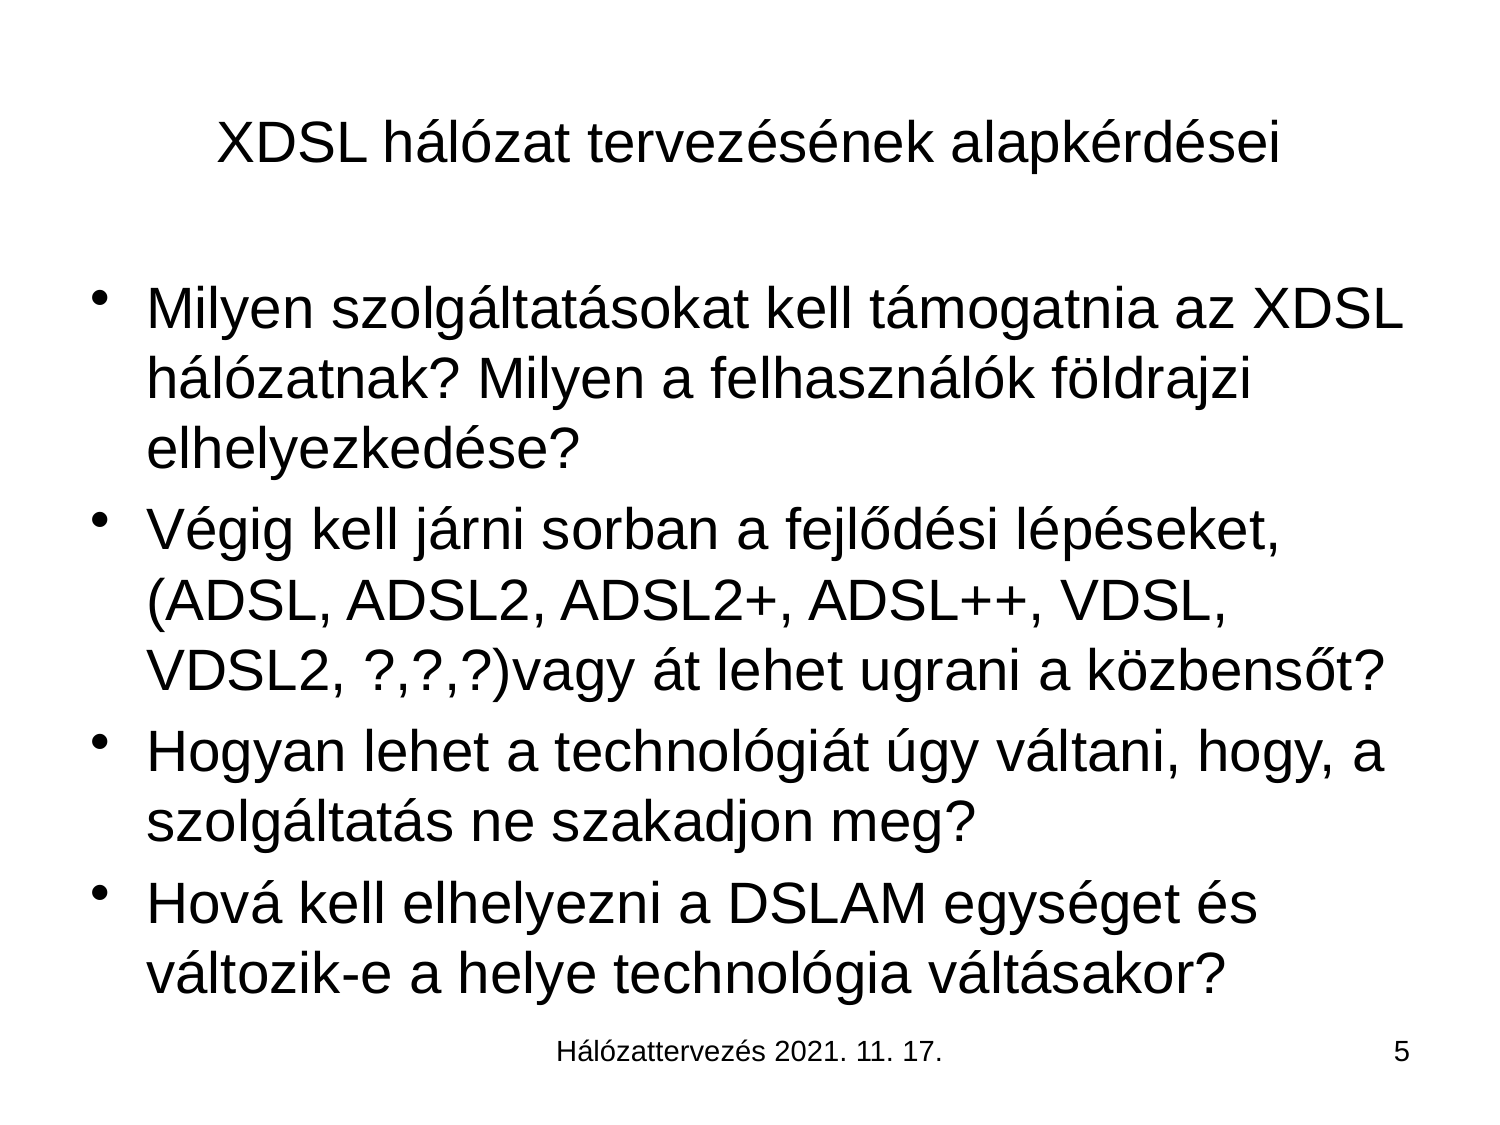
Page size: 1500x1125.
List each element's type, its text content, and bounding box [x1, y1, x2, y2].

footer Hálózattervezés 2021. 11. 17. [512, 1024, 988, 1103]
slide_number 5 [1074, 1024, 1426, 1103]
list Milyen szolgáltatásokat kell támogatnia az XDSL hálózatnak? Milyen a felhasználók földrajzi elhelyezkedése? Végig kell járni sorban a fejlődési lépéseket, (ADSL, ADSL2, ADSL2+, ADSL++, VDSL, VDSL2, ?,?,?)vagy át lehet ugrani a közbensőt? Hogyan lehet a technológiát úgy váltani, hogy, a szolgáltatás ne szakadjon meg? Hová kell elhelyezni a DSLAM egységet és változik-e a helye technológia váltásakor? [75, 262, 1425, 1005]
title XDSL hálózat tervezésének alapkérdései [75, 45, 1425, 233]
